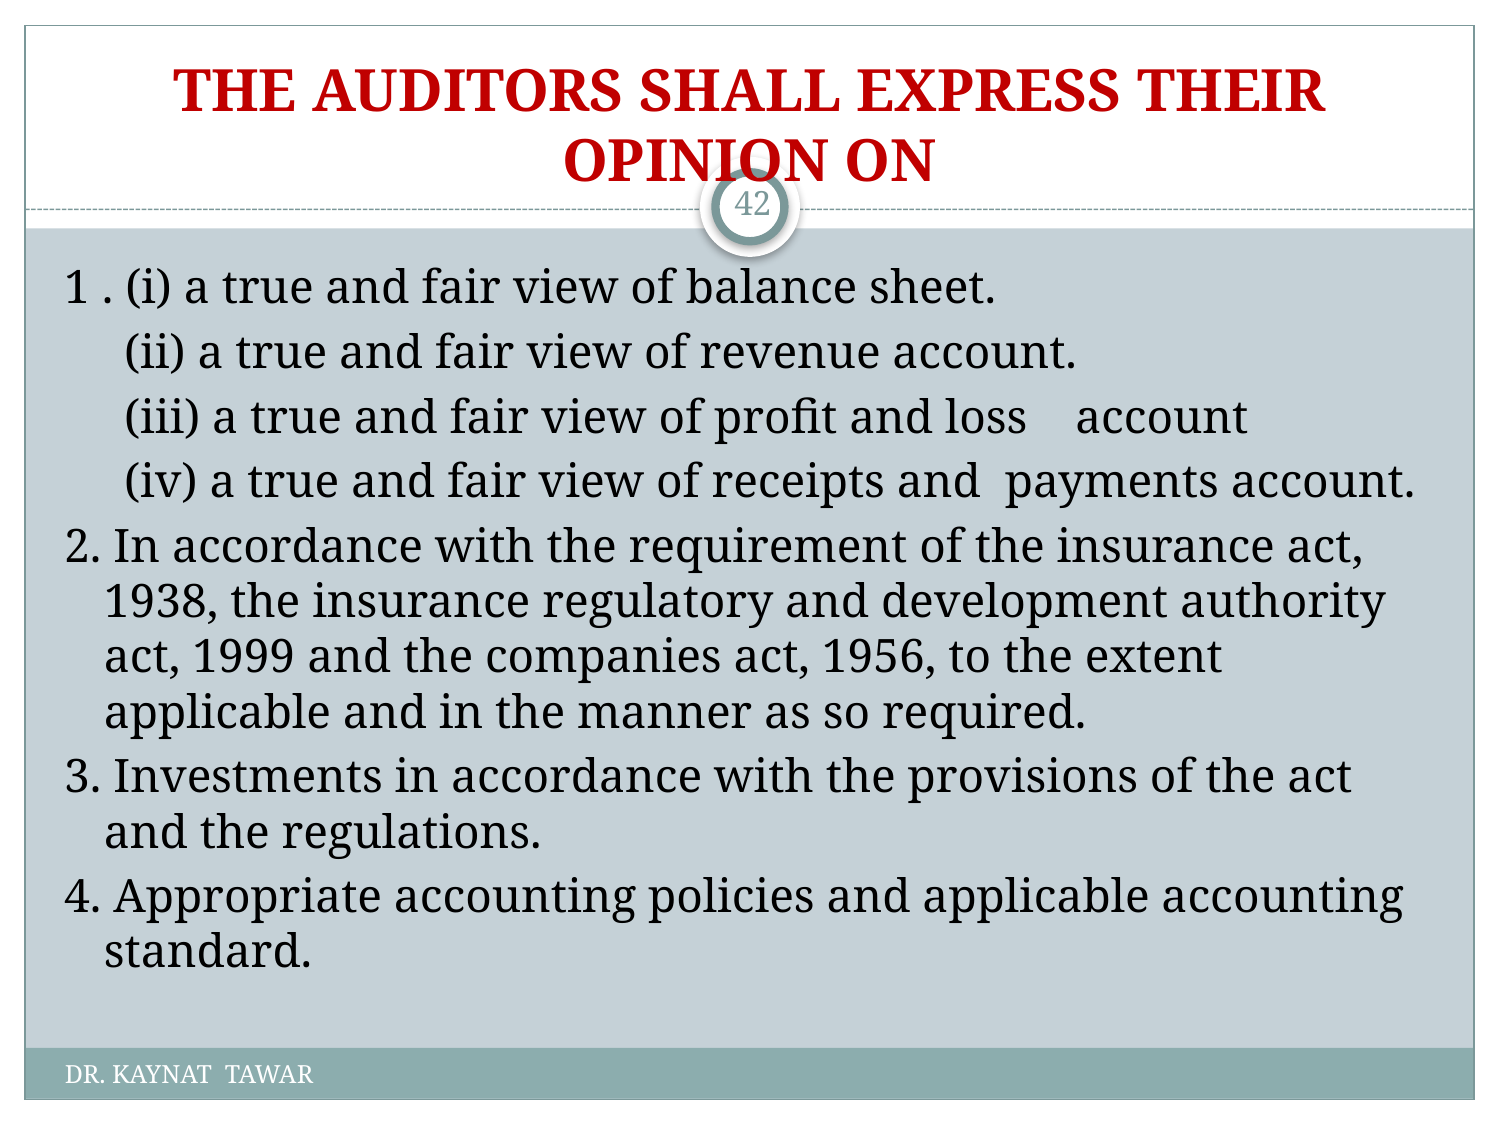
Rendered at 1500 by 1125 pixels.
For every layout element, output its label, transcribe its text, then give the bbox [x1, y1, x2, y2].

title THE AUDITORS SHALL EXPRESS THEIR OPINION ON [49, 37, 1450, 200]
footer DR. KAYNAT TAWAR [50, 1051, 638, 1112]
slide_number 42 [715, 168, 791, 241]
list 1 . (i) a true and fair view of balance sheet. (ii) a true and fair view of revenue account. (iii) a true and fair view of profit and loss account (iv) a true and fair view of receipts and payments account. 2. In accordance with the requirement of the insurance act, 1938, the insurance regulatory and development authority act, 1999 and the companies act, 1956, to the extent applicable and in the manner as so required. 3. Investments in accordance with the provisions of the act and the regulations. 4. Appropriate accounting policies and applicable accounting standard. [49, 250, 1445, 1001]
